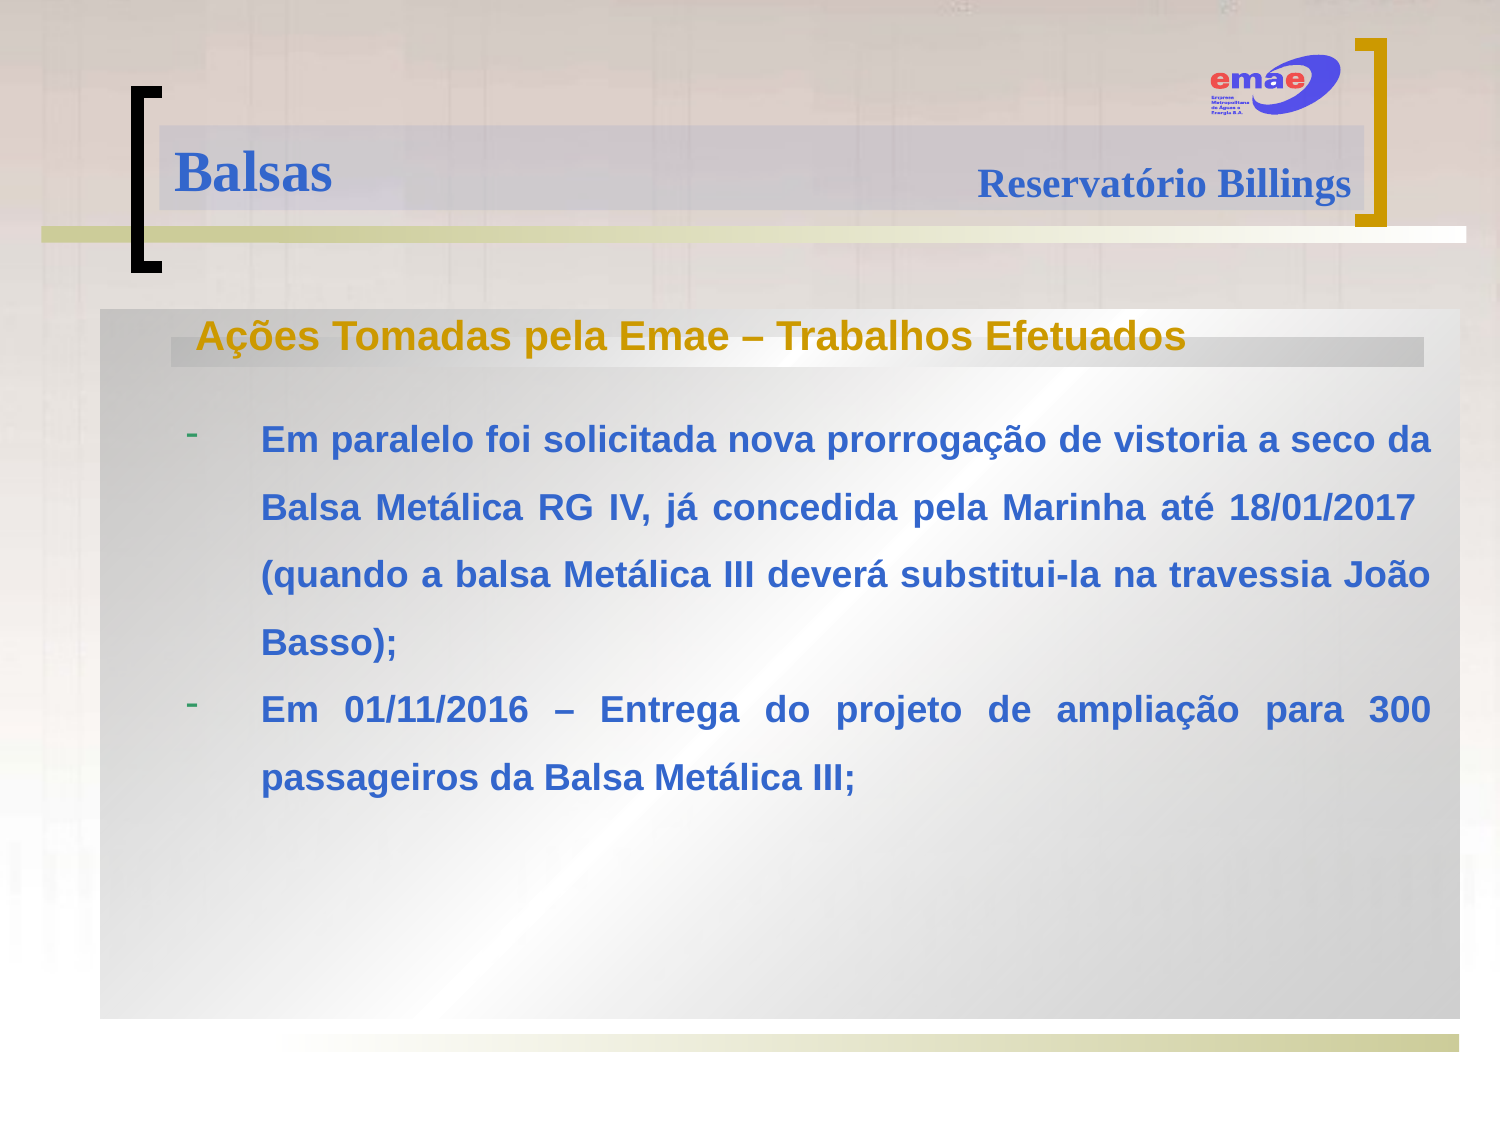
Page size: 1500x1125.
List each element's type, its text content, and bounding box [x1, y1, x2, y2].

text_box Ações Tomadas pela Emae – Trabalhos Efetuados [180, 301, 1424, 367]
text_box Em paralelo foi solicitada nova prorrogação de vistoria a seco da Balsa Metálica RG IV, já concedida pela Marinha até 18/01/2017 (quando a balsa Metálica III deverá substitui-la na travessia João Basso); Em 01/11/2016 – Entrega do projeto de ampliação para 300 passageiros da Balsa Metálica III; [171, 385, 1447, 873]
text_box [100, 309, 1460, 1019]
text_box Balsas [159, 125, 1365, 211]
text_box [171, 338, 180, 367]
text_box Reservatório Billings [962, 148, 1424, 214]
picture [0, 0, 1500, 1125]
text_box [1210, 54, 1341, 116]
